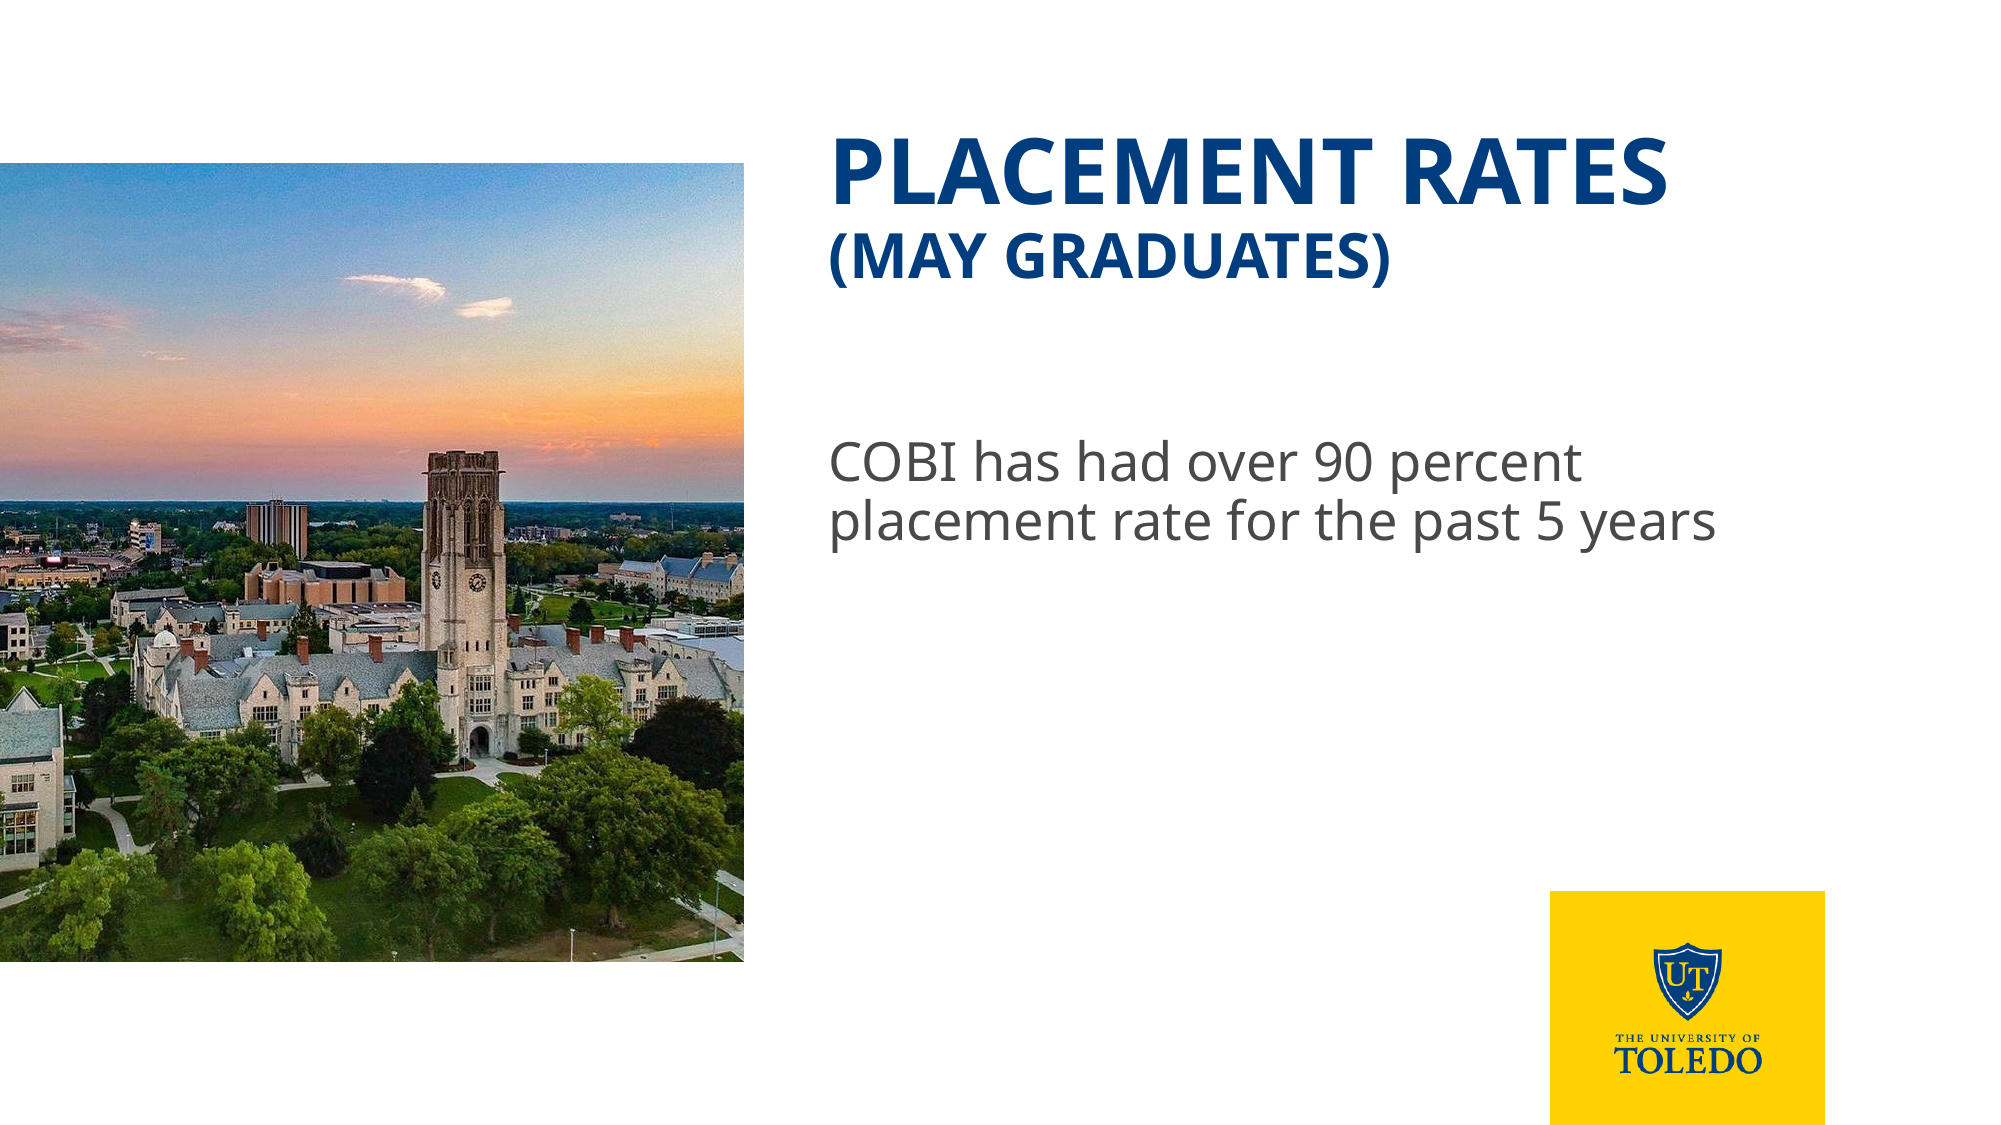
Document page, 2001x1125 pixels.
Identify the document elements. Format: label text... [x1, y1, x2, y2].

picture [1550, 890, 1825, 1125]
list COBI has had over 90 percent placement rate for the past 5 years [828, 435, 1818, 883]
picture [0, 163, 744, 962]
title Placement rates (may graduates) [828, 67, 1953, 292]
